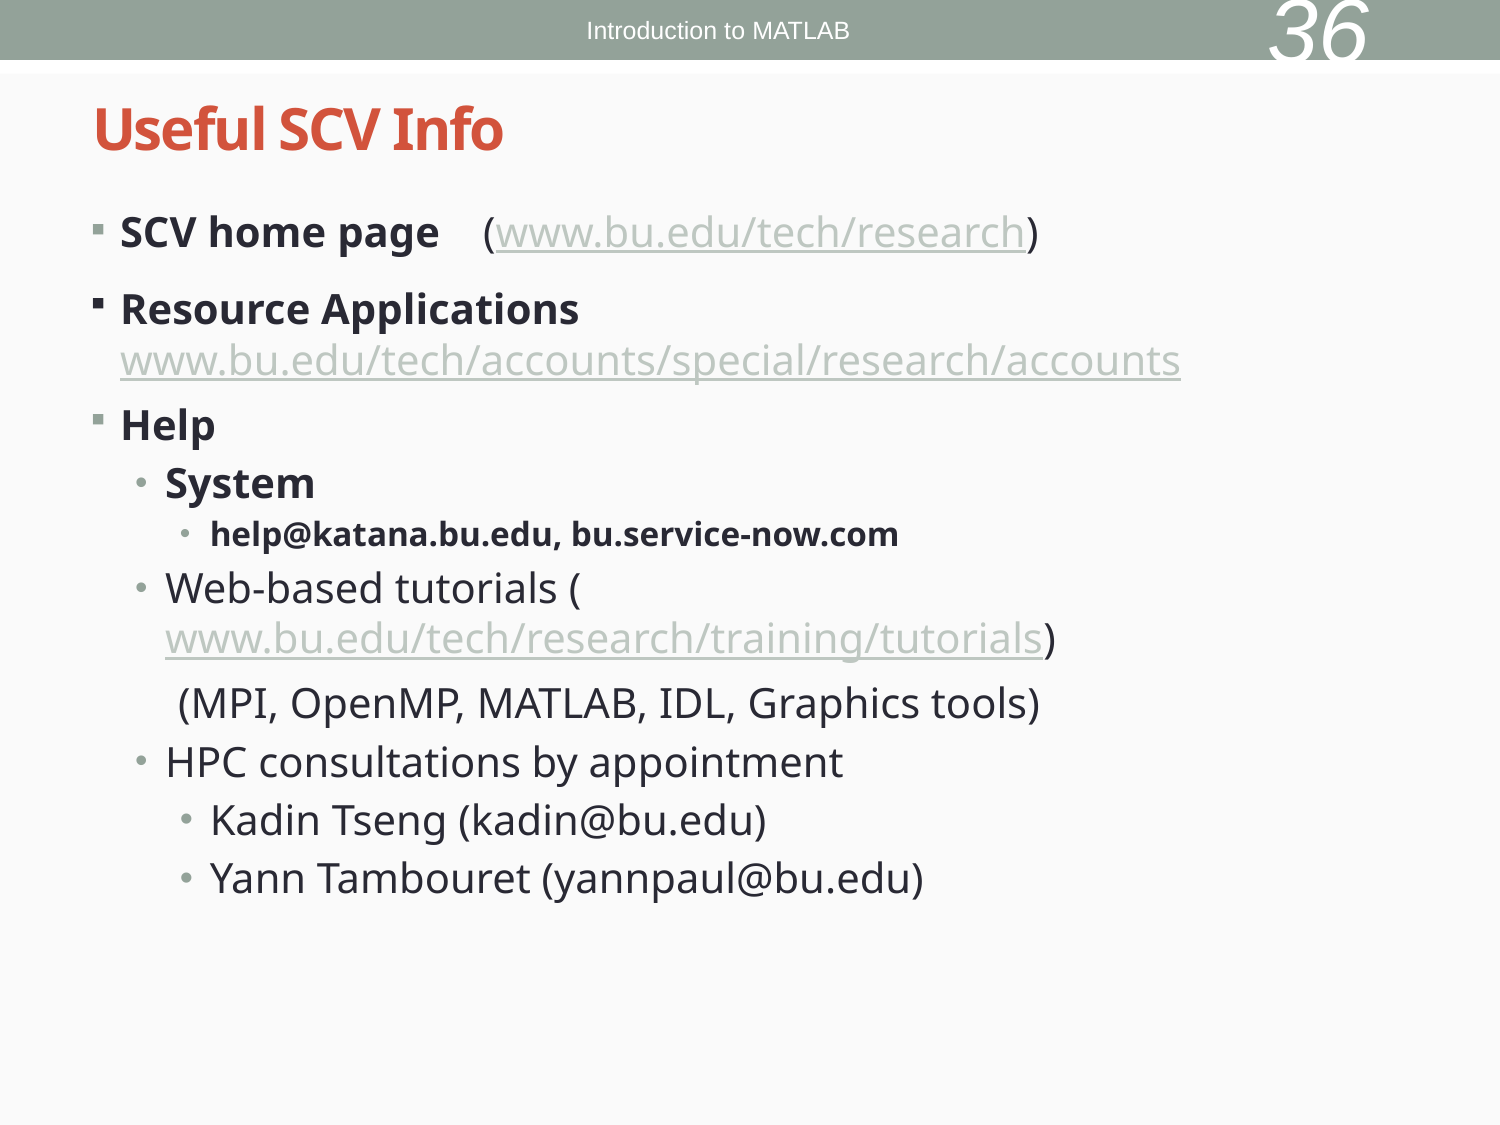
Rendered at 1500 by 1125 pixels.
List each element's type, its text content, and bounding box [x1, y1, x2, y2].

list SCV home page (www.bu.edu/tech/research) Resource Applications www.bu.edu/tech/accounts/special/research/accounts Help System help@katana.bu.edu, bu.service-now.com Web-based tutorials (www.bu.edu/tech/research/training/tutorials) (MPI, OpenMP, MATLAB, IDL, Graphics tools) HPC consultations by appointment Kadin Tseng (kadin@bu.edu) Yann Tambouret (yannpaul@bu.edu) [75, 197, 1425, 998]
slide_number 36 [1252, 0, 1428, 54]
title Useful SCV Info [77, 66, 1357, 188]
footer Introduction to MATLAB [381, 3, 1057, 57]
